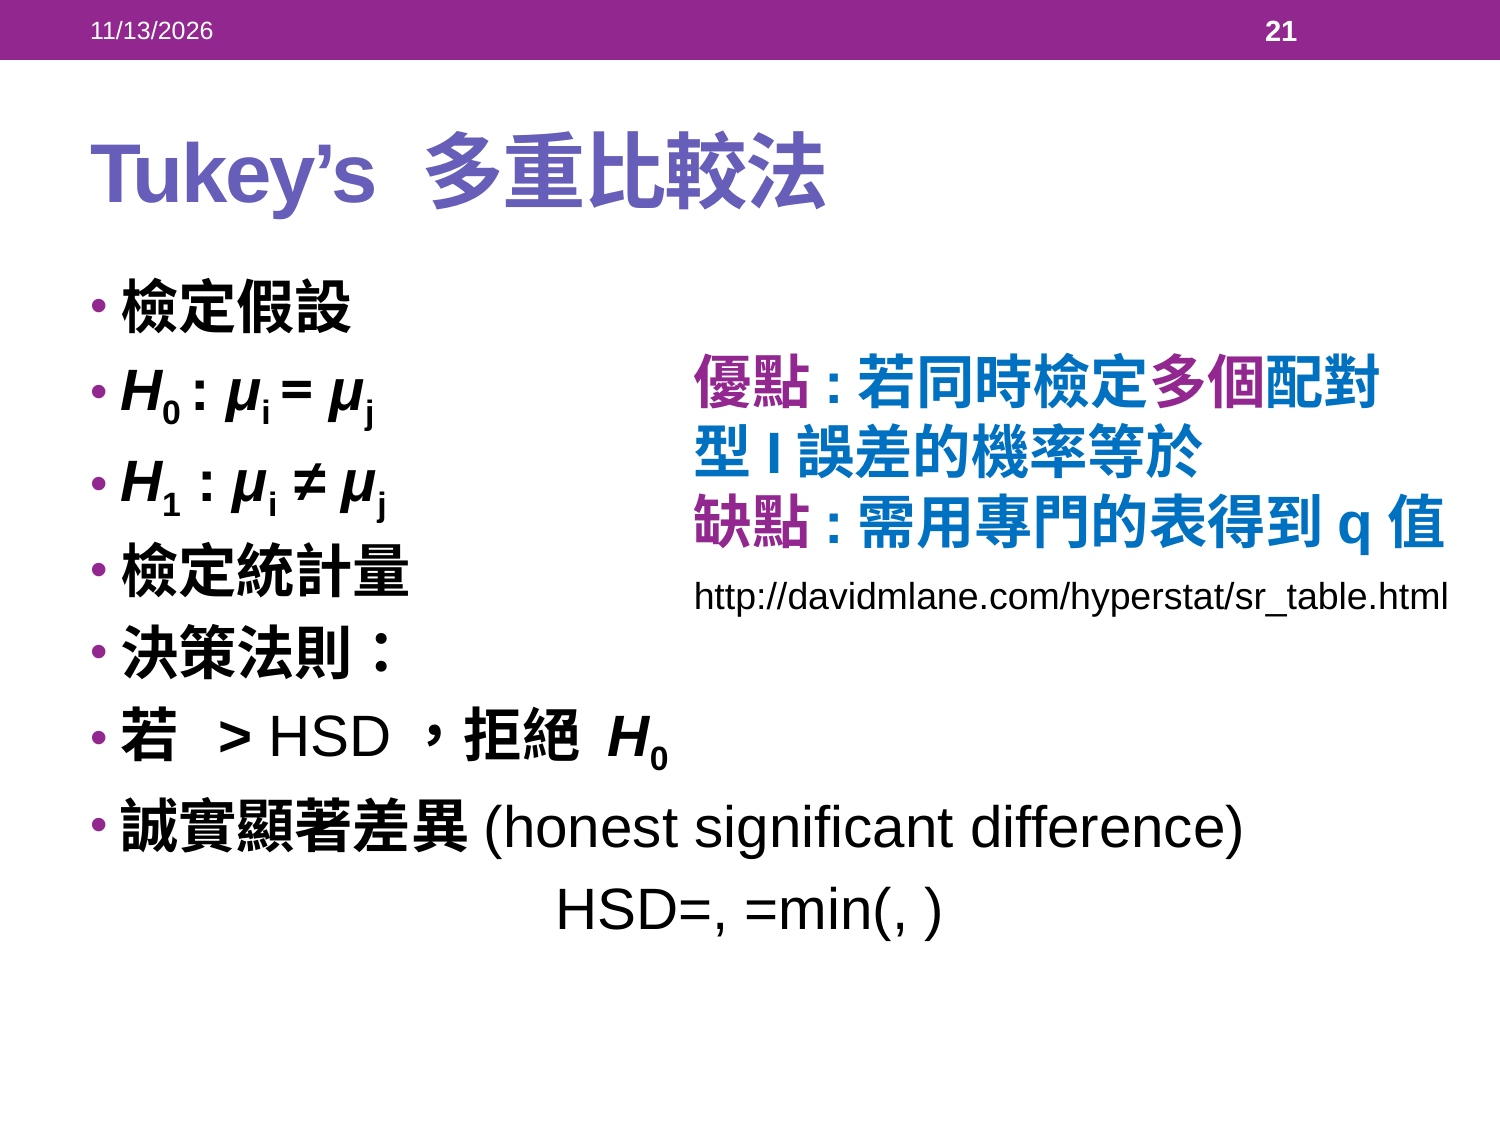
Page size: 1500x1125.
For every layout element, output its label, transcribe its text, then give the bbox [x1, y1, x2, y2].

slide_number 21 [1250, 3, 1425, 57]
text_box http://davidmlane.com/hyperstat/sr_table.html [679, 564, 1500, 625]
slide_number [75, 3, 550, 57]
title Tukey’s 多重比較法 [75, 87, 1425, 250]
